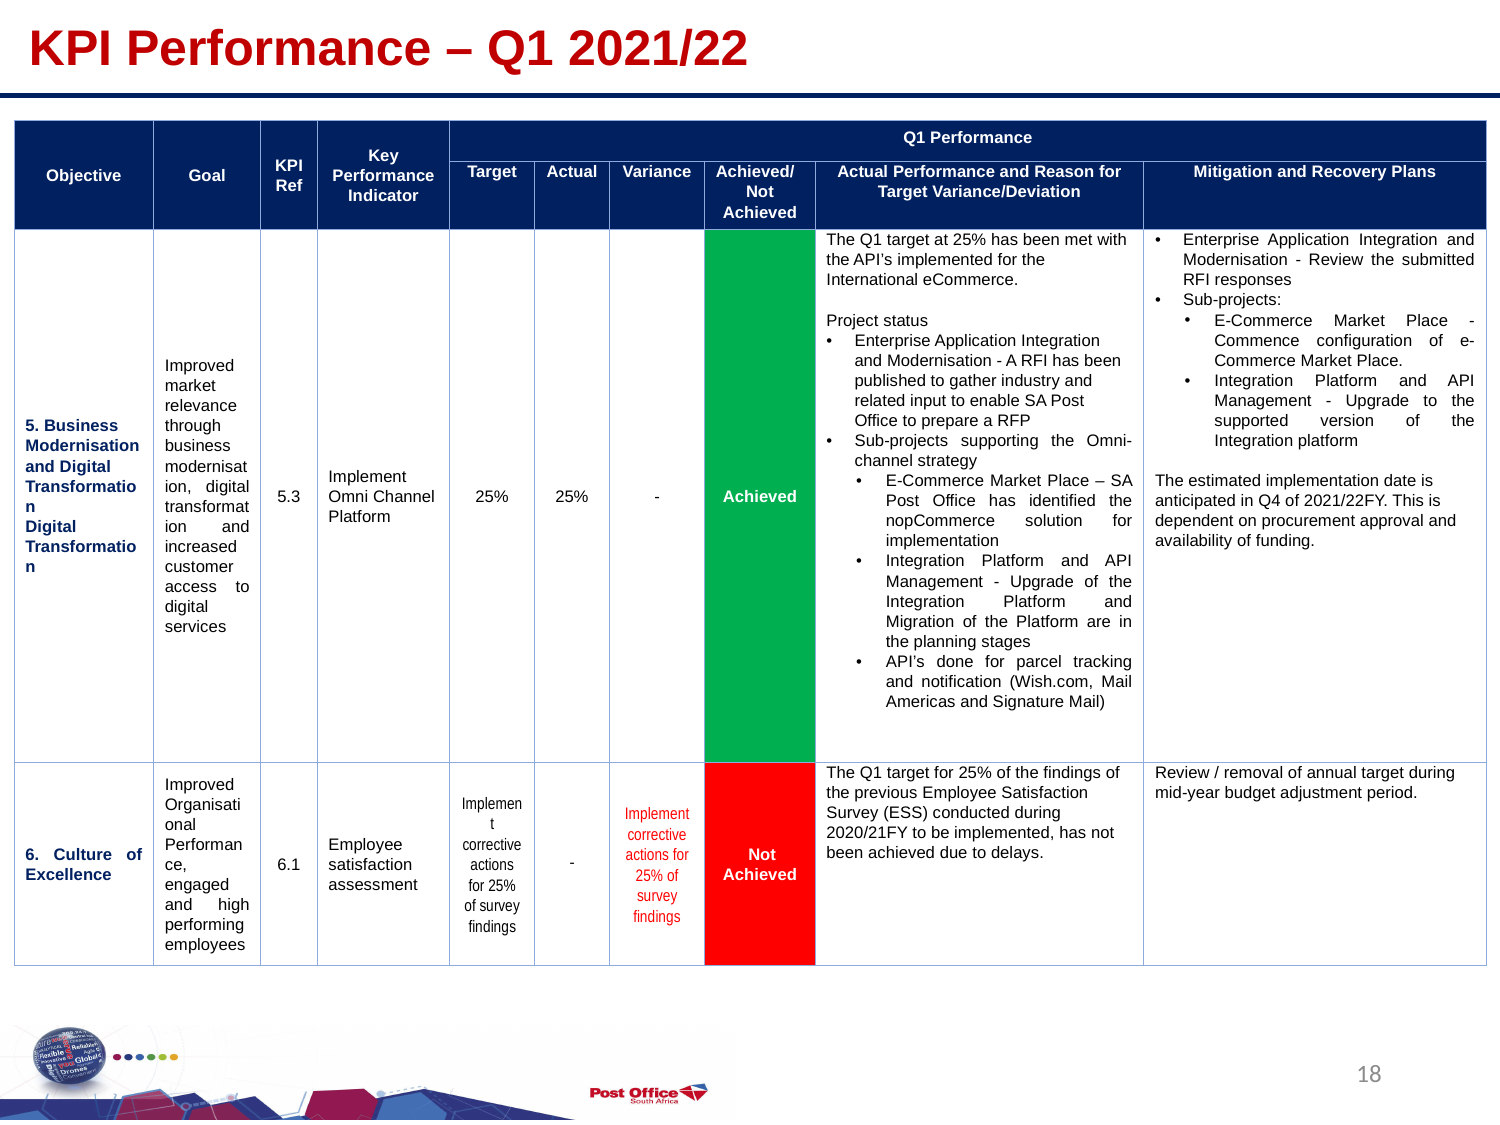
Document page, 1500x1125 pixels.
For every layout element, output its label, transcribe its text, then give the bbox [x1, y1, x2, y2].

table_cell Review / removal of annual target during mid-year budget adjustment period. [1144, 763, 1486, 965]
table_cell 25% [450, 230, 534, 762]
table_header Goal [154, 121, 260, 229]
table_cell 6.1 [261, 763, 317, 965]
table_cell The Q1 target at 25% has been met with the API’s implemented for the International eCommerce. Project status Enterprise Application Integration and Modernisation - A RFI has been published to gather industry and related input to enable SA Post Office to prepare a RFP Sub-projects supporting the Omni-channel strategy E-Commerce Market Place – SA Post Office has identified the nopCommerce solution for implementation Integration Platform and API Management - Upgrade of the Integration Platform and Migration of the Platform are in the planning stages API’s done for parcel tracking and notification (Wish.com, Mail Americas and Signature Mail) [816, 230, 1143, 762]
table_cell Not Achieved [705, 763, 815, 965]
table_cell Mitigation and Recovery Plans [1144, 162, 1486, 229]
table_cell Achieved [705, 230, 815, 762]
picture [0, 1025, 735, 1120]
table_header Objective [15, 121, 153, 229]
table_cell Target [450, 162, 534, 229]
table_cell Implement Omni Channel Platform [318, 230, 449, 762]
table_cell Actual [535, 162, 609, 229]
table_cell Enterprise Application Integration and Modernisation - Review the submitted RFI responses Sub-projects: E-Commerce Market Place - Commence configuration of e-Commerce Market Place. Integration Platform and API Management - Upgrade to the supported version of the Integration platform The estimated implementation date is anticipated in Q4 of 2021/22FY. This is dependent on procurement approval and availability of funding. [1144, 230, 1486, 762]
table_cell 5. Business Modernisation and Digital Transformation Digital Transformation [15, 230, 153, 762]
table_header KPI Ref [261, 121, 317, 229]
table_cell Achieved/ Not Achieved [705, 162, 815, 229]
table_cell Employee satisfaction assessment [318, 763, 449, 965]
table_cell Improved Organisational Performance, engaged and high performing employees [154, 763, 260, 965]
table_cell 5.3 [261, 230, 317, 762]
table_cell - [610, 230, 704, 762]
slide_number 18 [1059, 1042, 1397, 1103]
table_cell Implement corrective actions for 25% of survey findings [450, 763, 534, 965]
text_box KPI Performance – Q1 2021/22 [14, 7, 1355, 83]
table_cell Actual Performance and Reason for Target Variance/Deviation [816, 162, 1143, 229]
table_cell - [535, 763, 609, 965]
table_cell Implement corrective actions for 25% of survey findings [610, 763, 704, 965]
table_cell Variance [610, 162, 704, 229]
table_cell 25% [535, 230, 609, 762]
table_header Key Performance Indicator [318, 121, 449, 229]
table_cell The Q1 target for 25% of the findings of the previous Employee Satisfaction Survey (ESS) conducted during 2020/21FY to be implemented, has not been achieved due to delays. [816, 763, 1143, 965]
table_cell 6. Culture of Excellence [15, 763, 153, 965]
table_cell Improved market relevance through business modernisation, digital transformation and increased customer access to digital services [154, 230, 260, 762]
table_header Q1 Performance [450, 121, 1486, 161]
